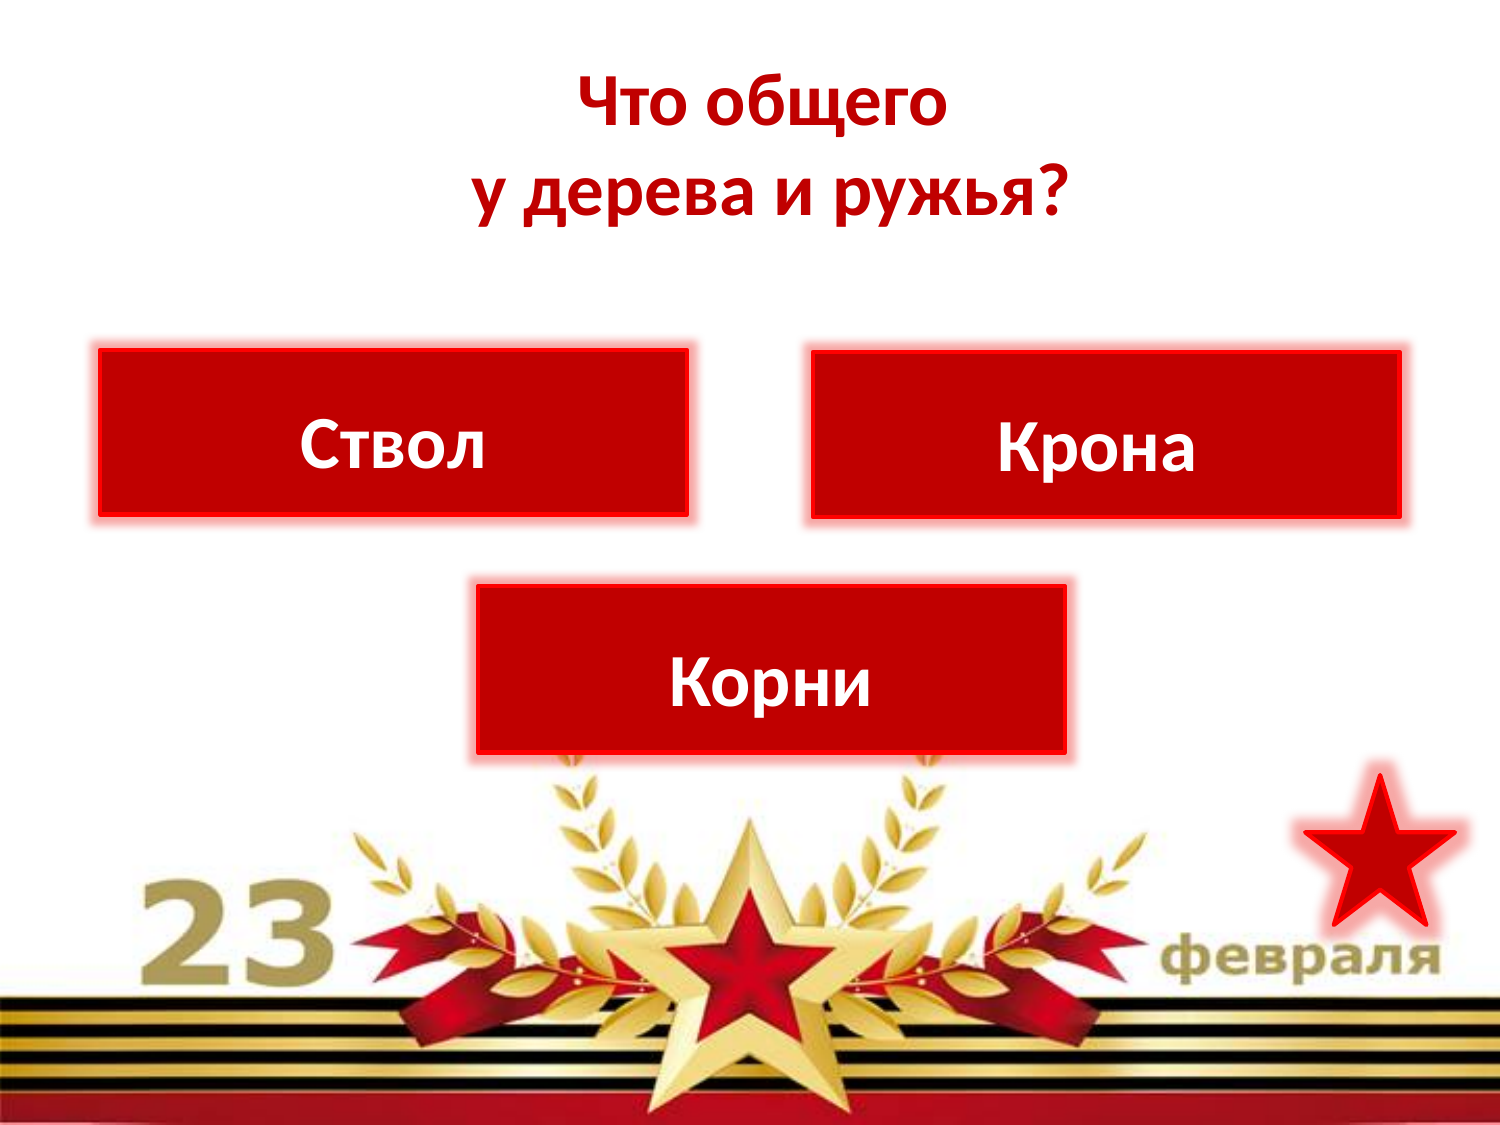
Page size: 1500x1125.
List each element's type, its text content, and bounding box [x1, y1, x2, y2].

text_box [1303, 772, 1458, 927]
text_box Корни [476, 584, 1067, 755]
text_box Ствол [98, 348, 689, 517]
picture [0, 0, 1500, 1125]
text_box Что общего у дерева и ружья? [198, 42, 1345, 328]
text_box Крона [811, 350, 1402, 519]
